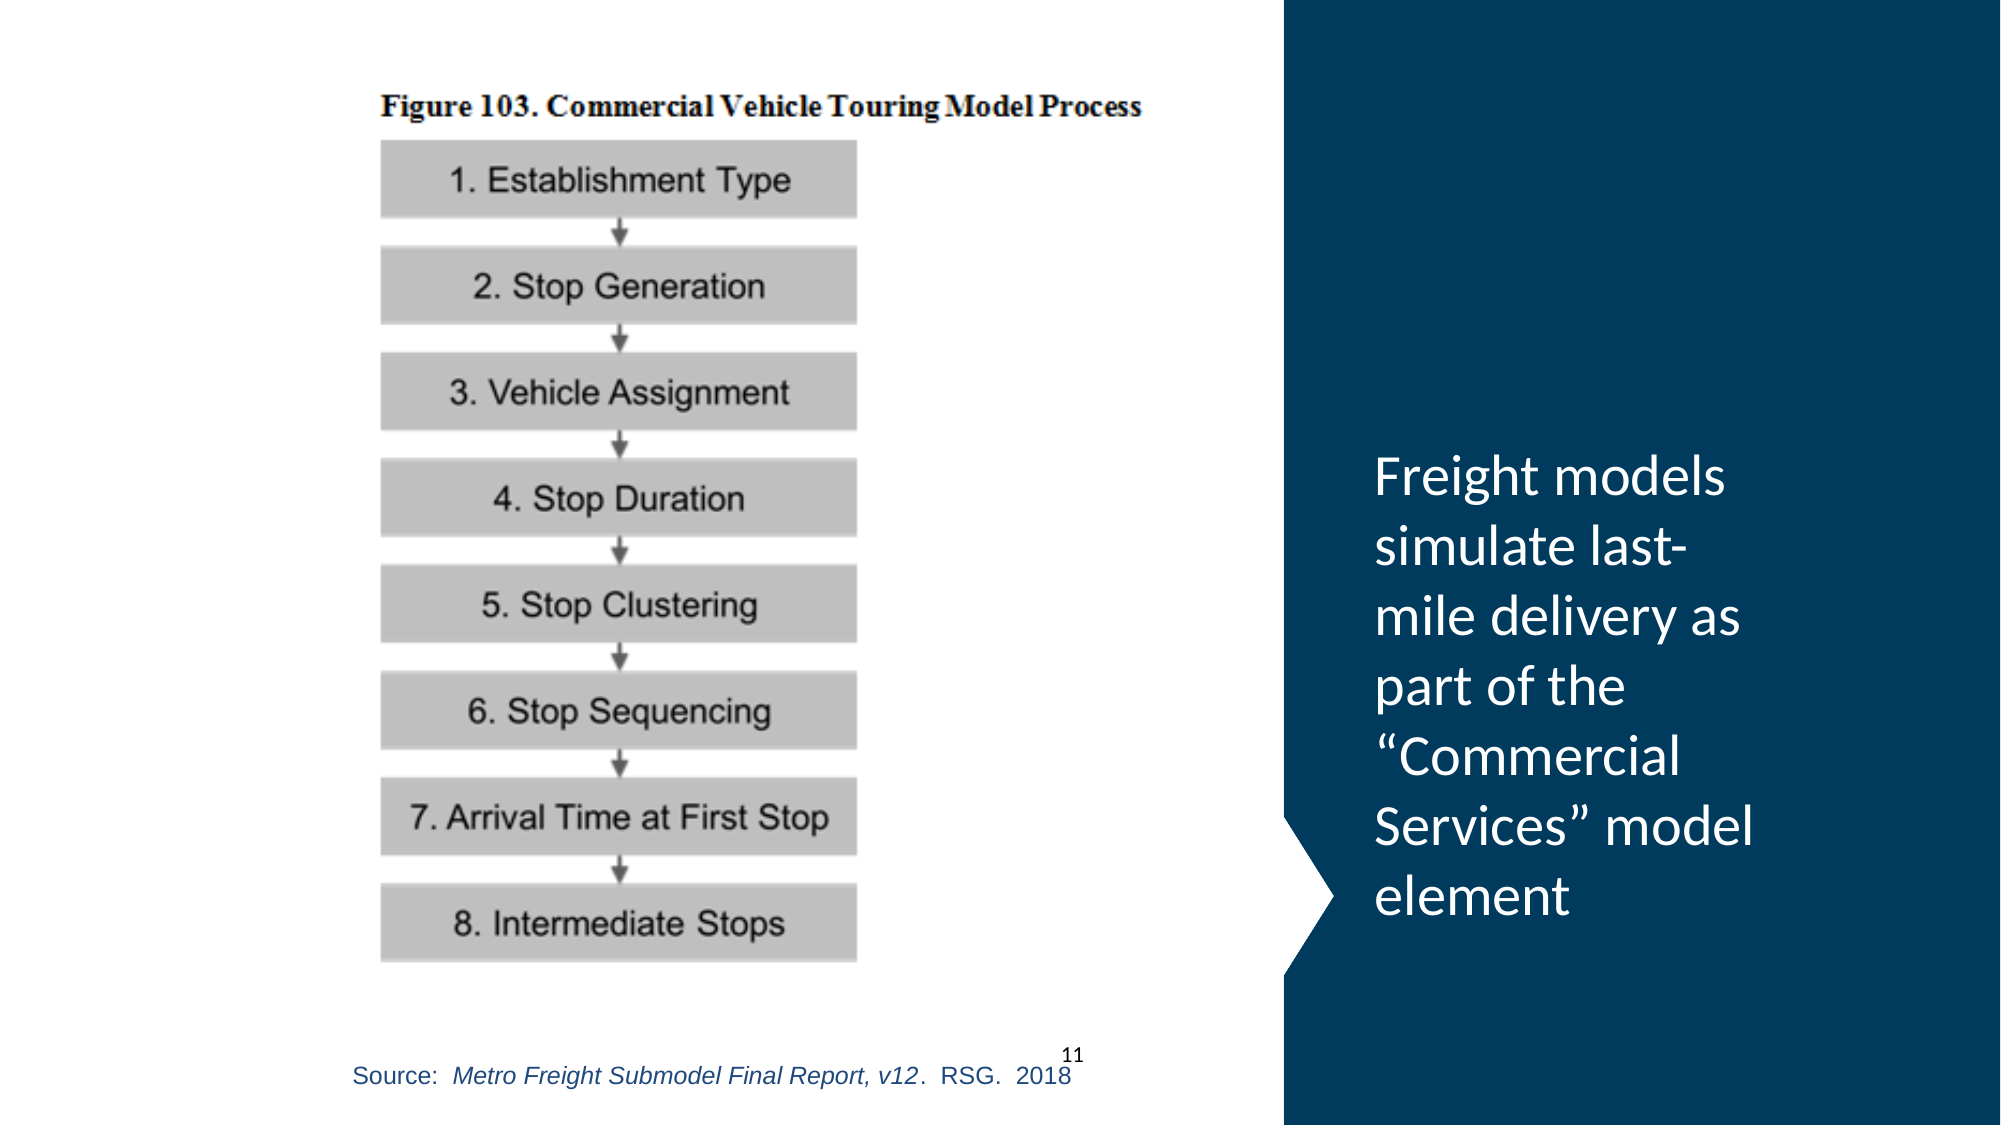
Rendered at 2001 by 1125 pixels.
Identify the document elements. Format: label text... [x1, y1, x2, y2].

list Freight models simulate last-mile delivery as part of the “Commercial Services” model element [1374, 437, 1788, 963]
text_box Source: Metro Freight Submodel Final Report, v12. RSG. 2018 [337, 1052, 1088, 1097]
picture [0, 0, 2001, 1125]
